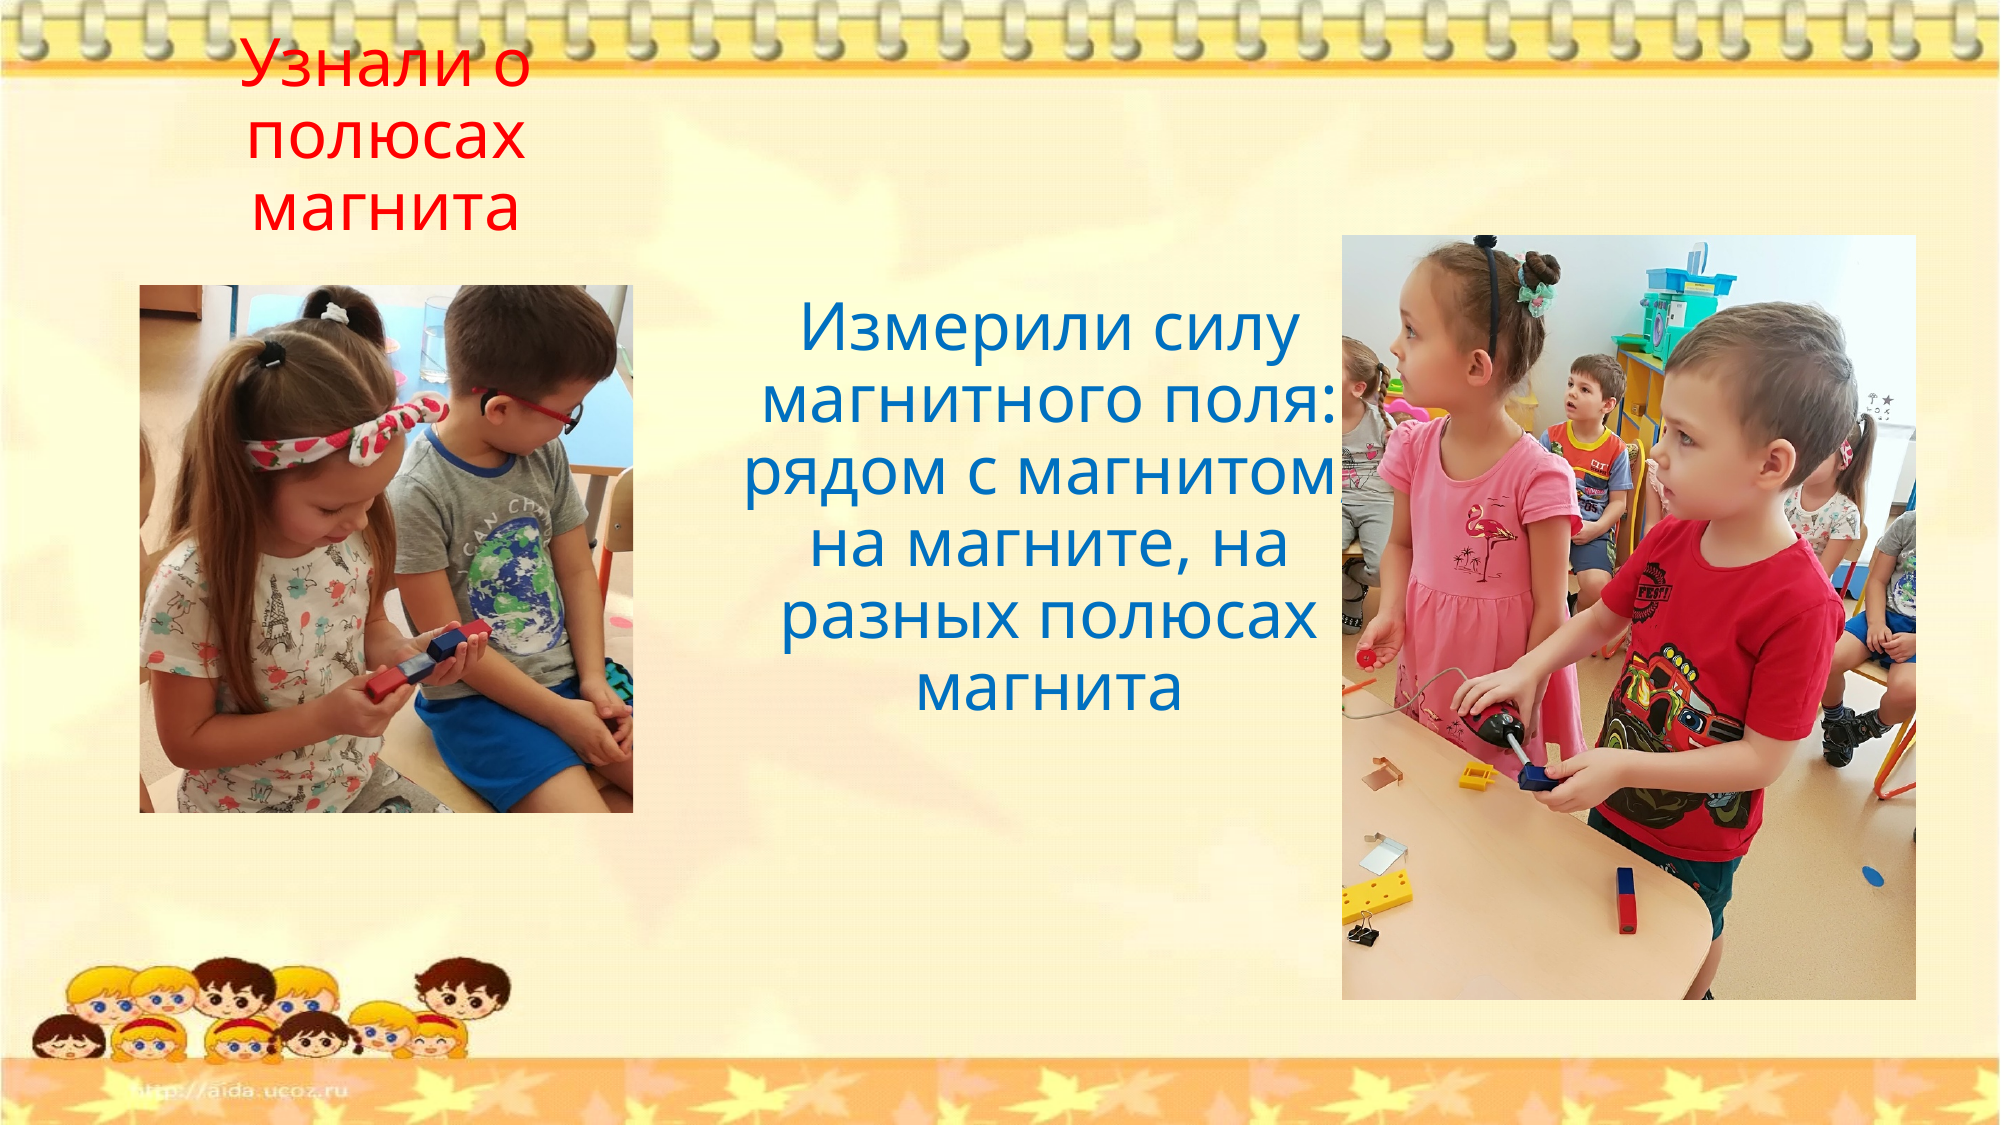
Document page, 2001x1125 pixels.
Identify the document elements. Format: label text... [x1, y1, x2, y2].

title Узнали о полюсах магнита [90, 34, 683, 253]
subtitle Измерили силу магнитного поля: рядом с магнитом, на магните, на разных полюсах магнита [724, 285, 1342, 750]
picture [0, 0, 2001, 1125]
